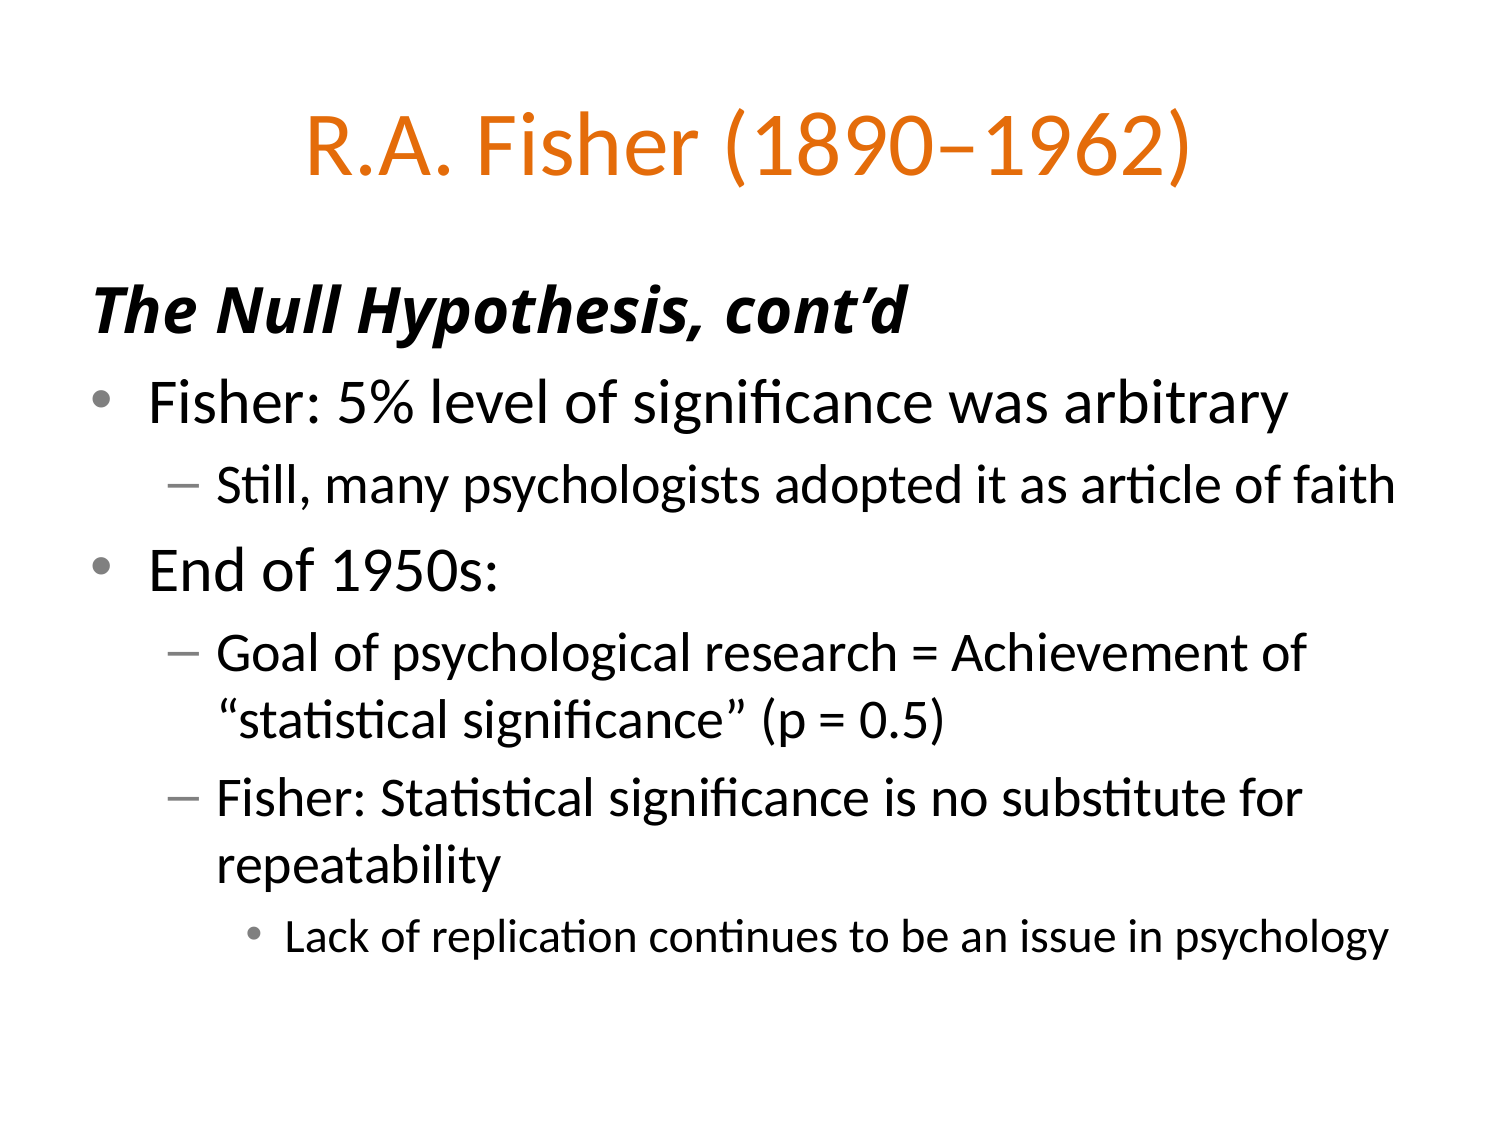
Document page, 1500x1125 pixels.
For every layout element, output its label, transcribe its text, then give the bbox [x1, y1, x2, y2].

title R.A. Fisher (1890–1962) [75, 45, 1425, 233]
list The Null Hypothesis, cont’d Fisher: 5% level of significance was arbitrary Still, many psychologists adopted it as article of faith End of 1950s: Goal of psychological research = Achievement of “statistical significance” (p = 0.5) Fisher: Statistical significance is no substitute for repeatability Lack of replication continues to be an issue in psychology [75, 262, 1425, 1005]
